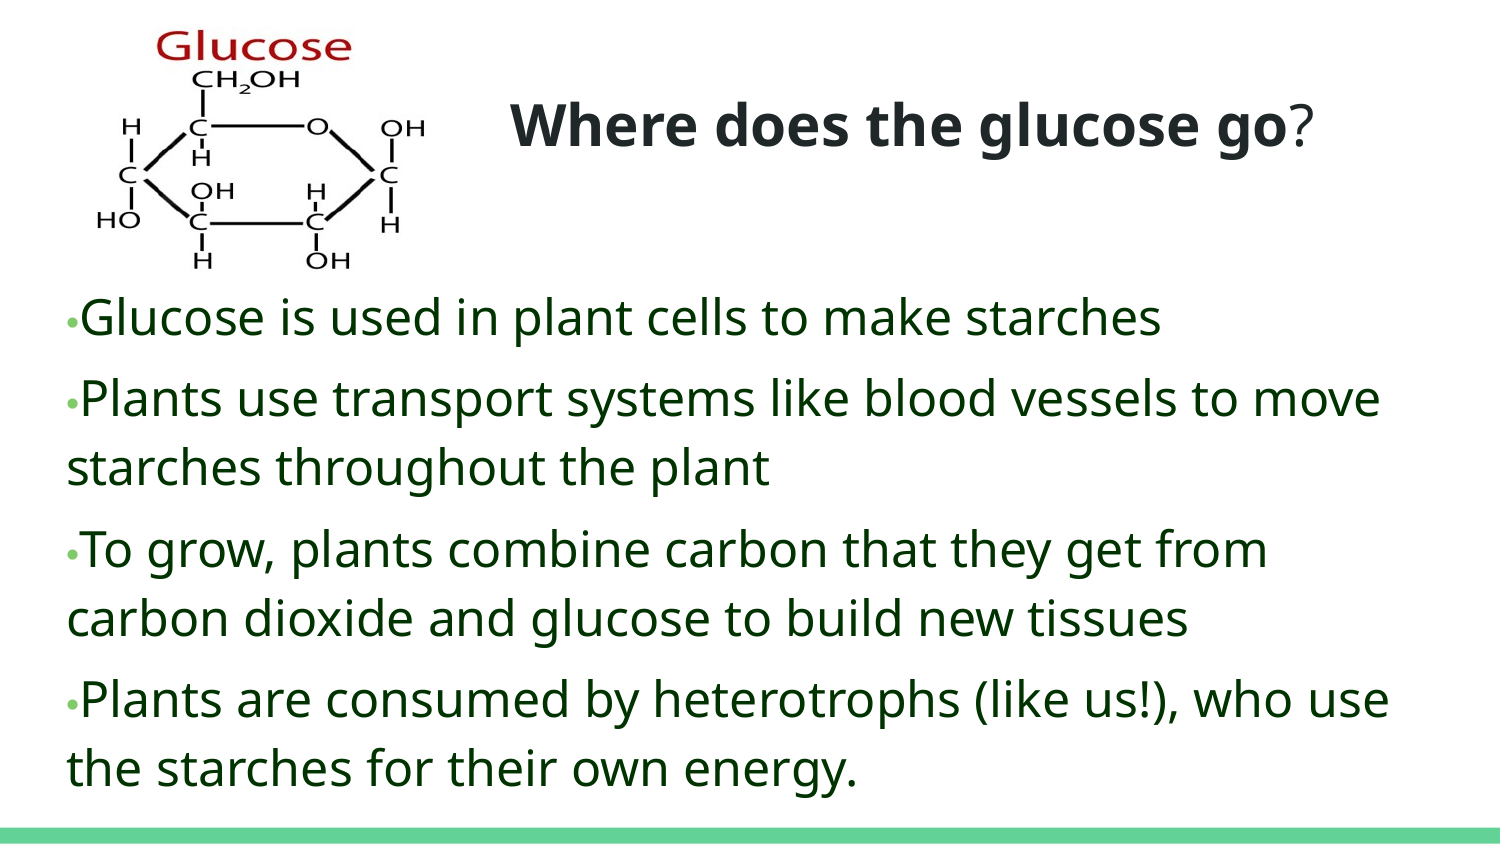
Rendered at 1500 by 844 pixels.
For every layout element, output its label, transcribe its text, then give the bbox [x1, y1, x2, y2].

list •Glucose is used in plant cells to make starches •Plants use transport systems like blood vessels to move starches throughout the plant •To grow, plants combine carbon that they get from carbon dioxide and glucose to build new tissues •Plants are consumed by heterotrophs (like us!), who use the starches for their own energy. [51, 261, 1449, 750]
title Where does the glucose go? [500, 72, 1449, 167]
picture [23, 26, 496, 273]
